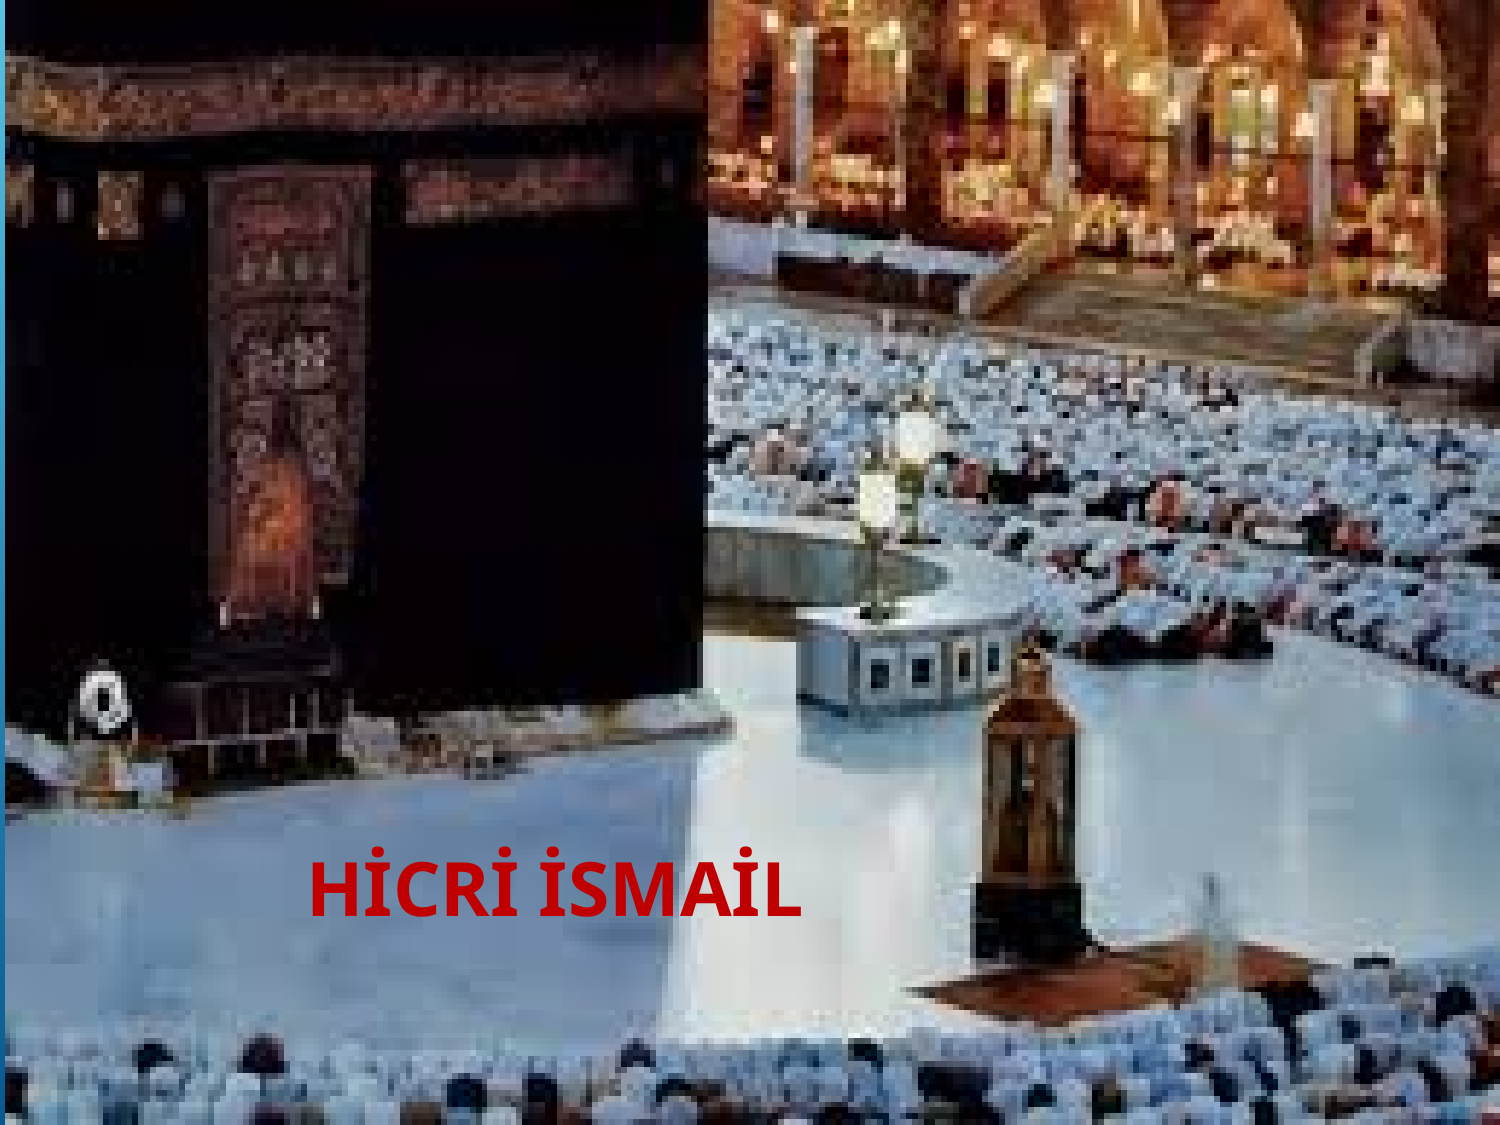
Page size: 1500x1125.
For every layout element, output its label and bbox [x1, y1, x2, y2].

list [5, 0, 1500, 1125]
